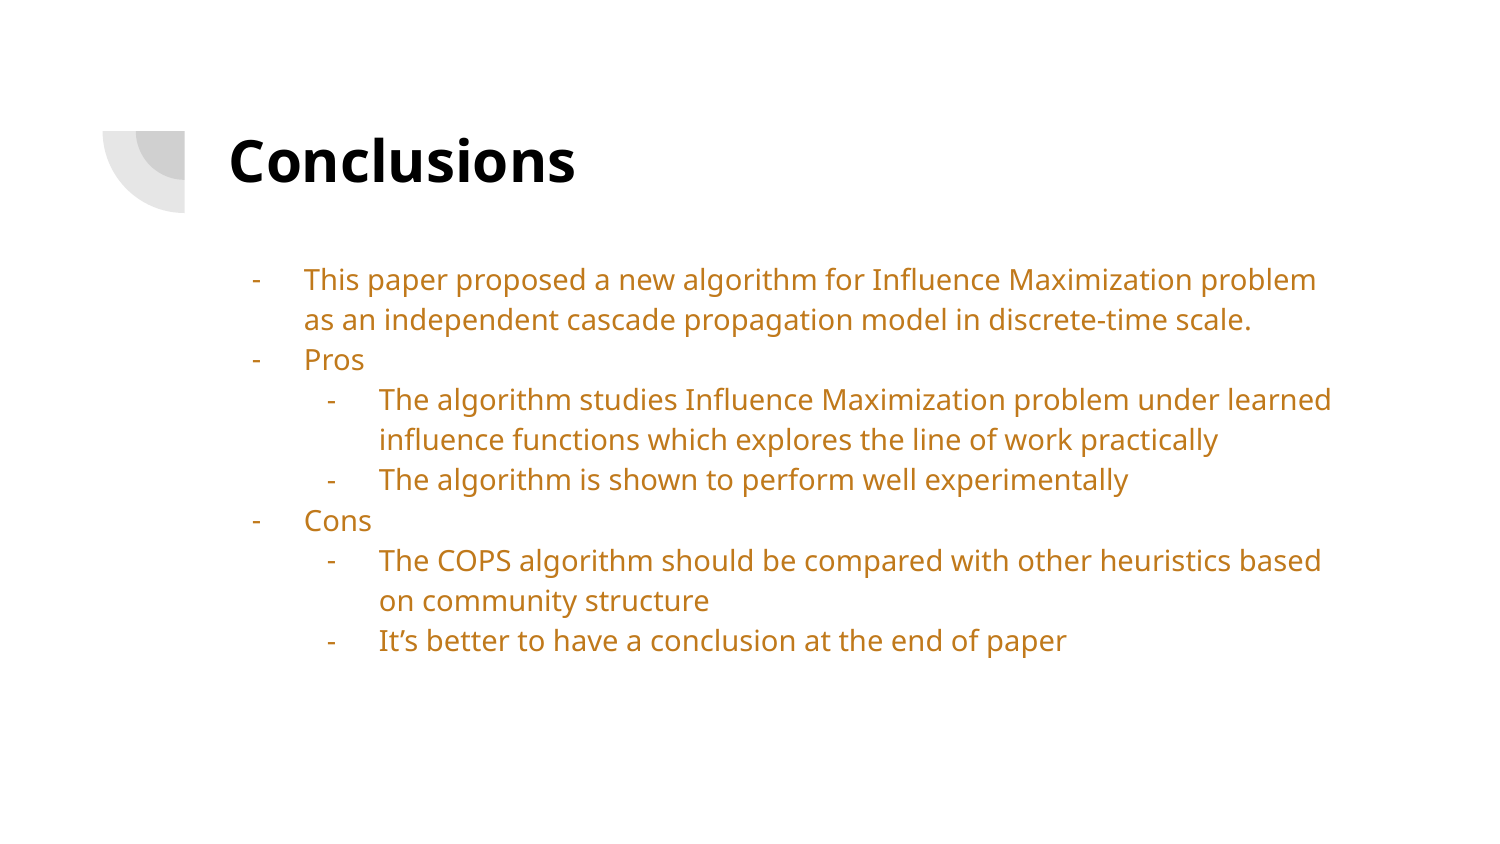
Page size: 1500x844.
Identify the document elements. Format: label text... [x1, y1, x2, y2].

title Conclusions [213, 98, 1368, 240]
list This paper proposed a new algorithm for Influence Maximization problem as an independent cascade propagation model in discrete-time scale. Pros The algorithm studies Influence Maximization problem under learned influence functions which explores the line of work practically The algorithm is shown to perform well experimentally Cons The COPS algorithm should be compared with other heuristics based on community structure It’s better to have a conclusion at the end of paper [213, 240, 1368, 658]
